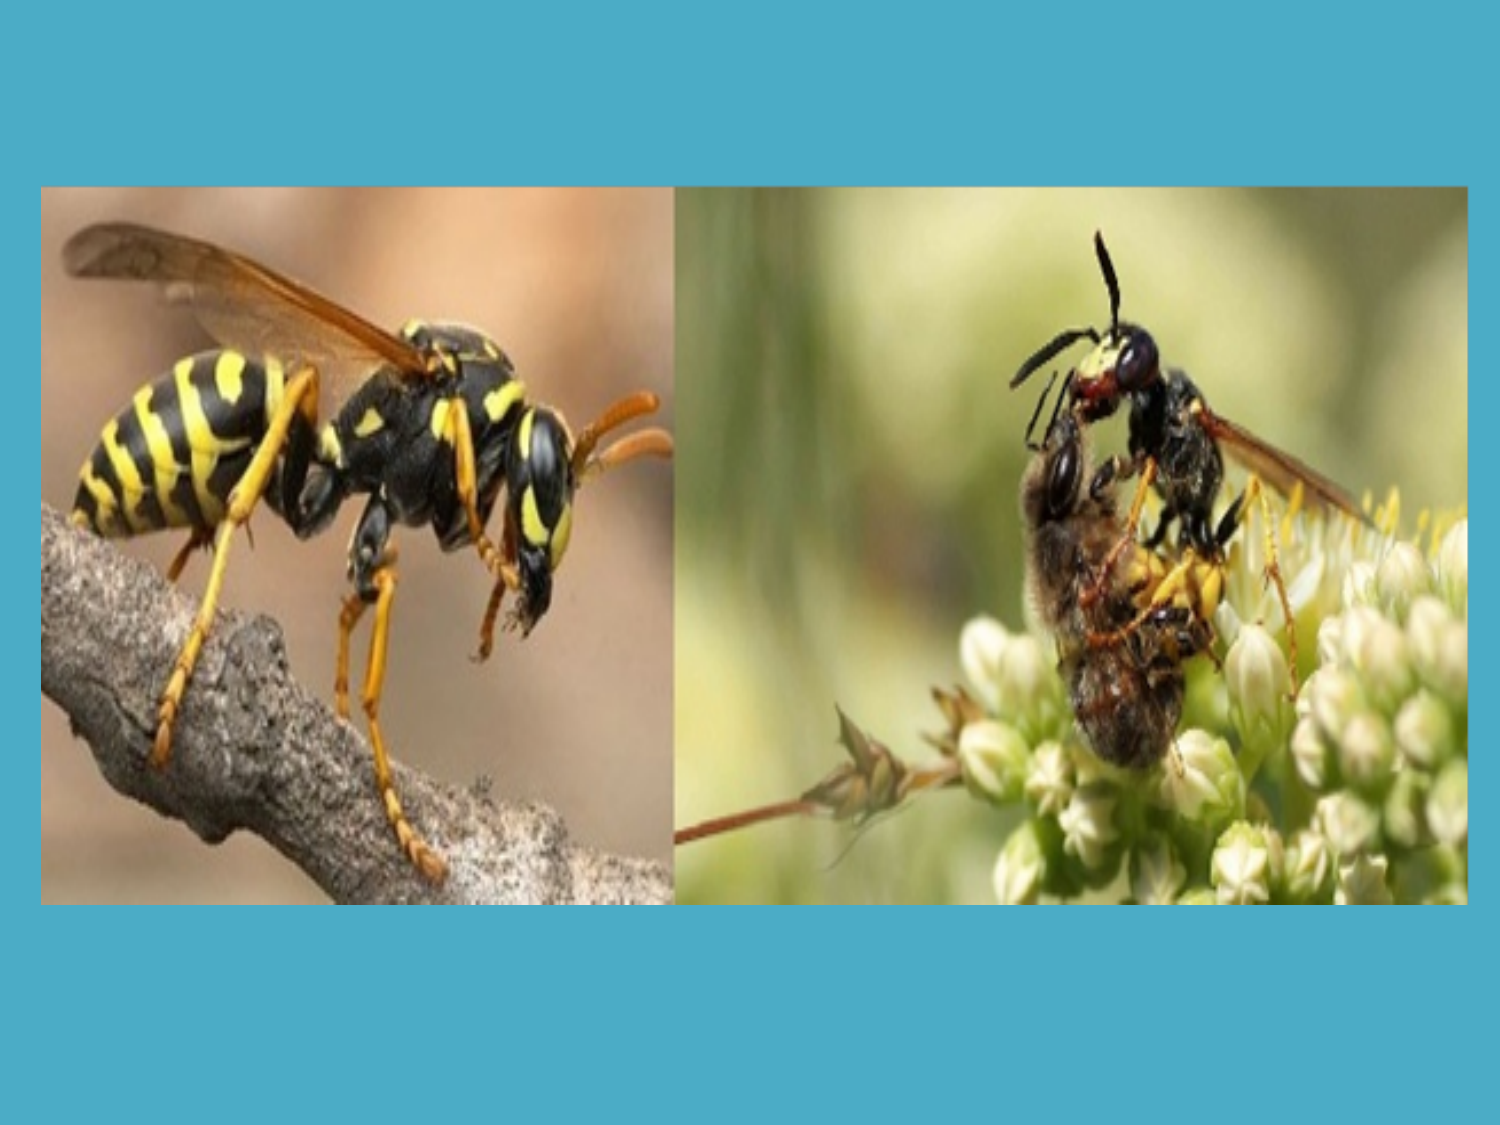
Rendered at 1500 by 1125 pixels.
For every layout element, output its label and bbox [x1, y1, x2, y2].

list [41, 184, 1471, 906]
